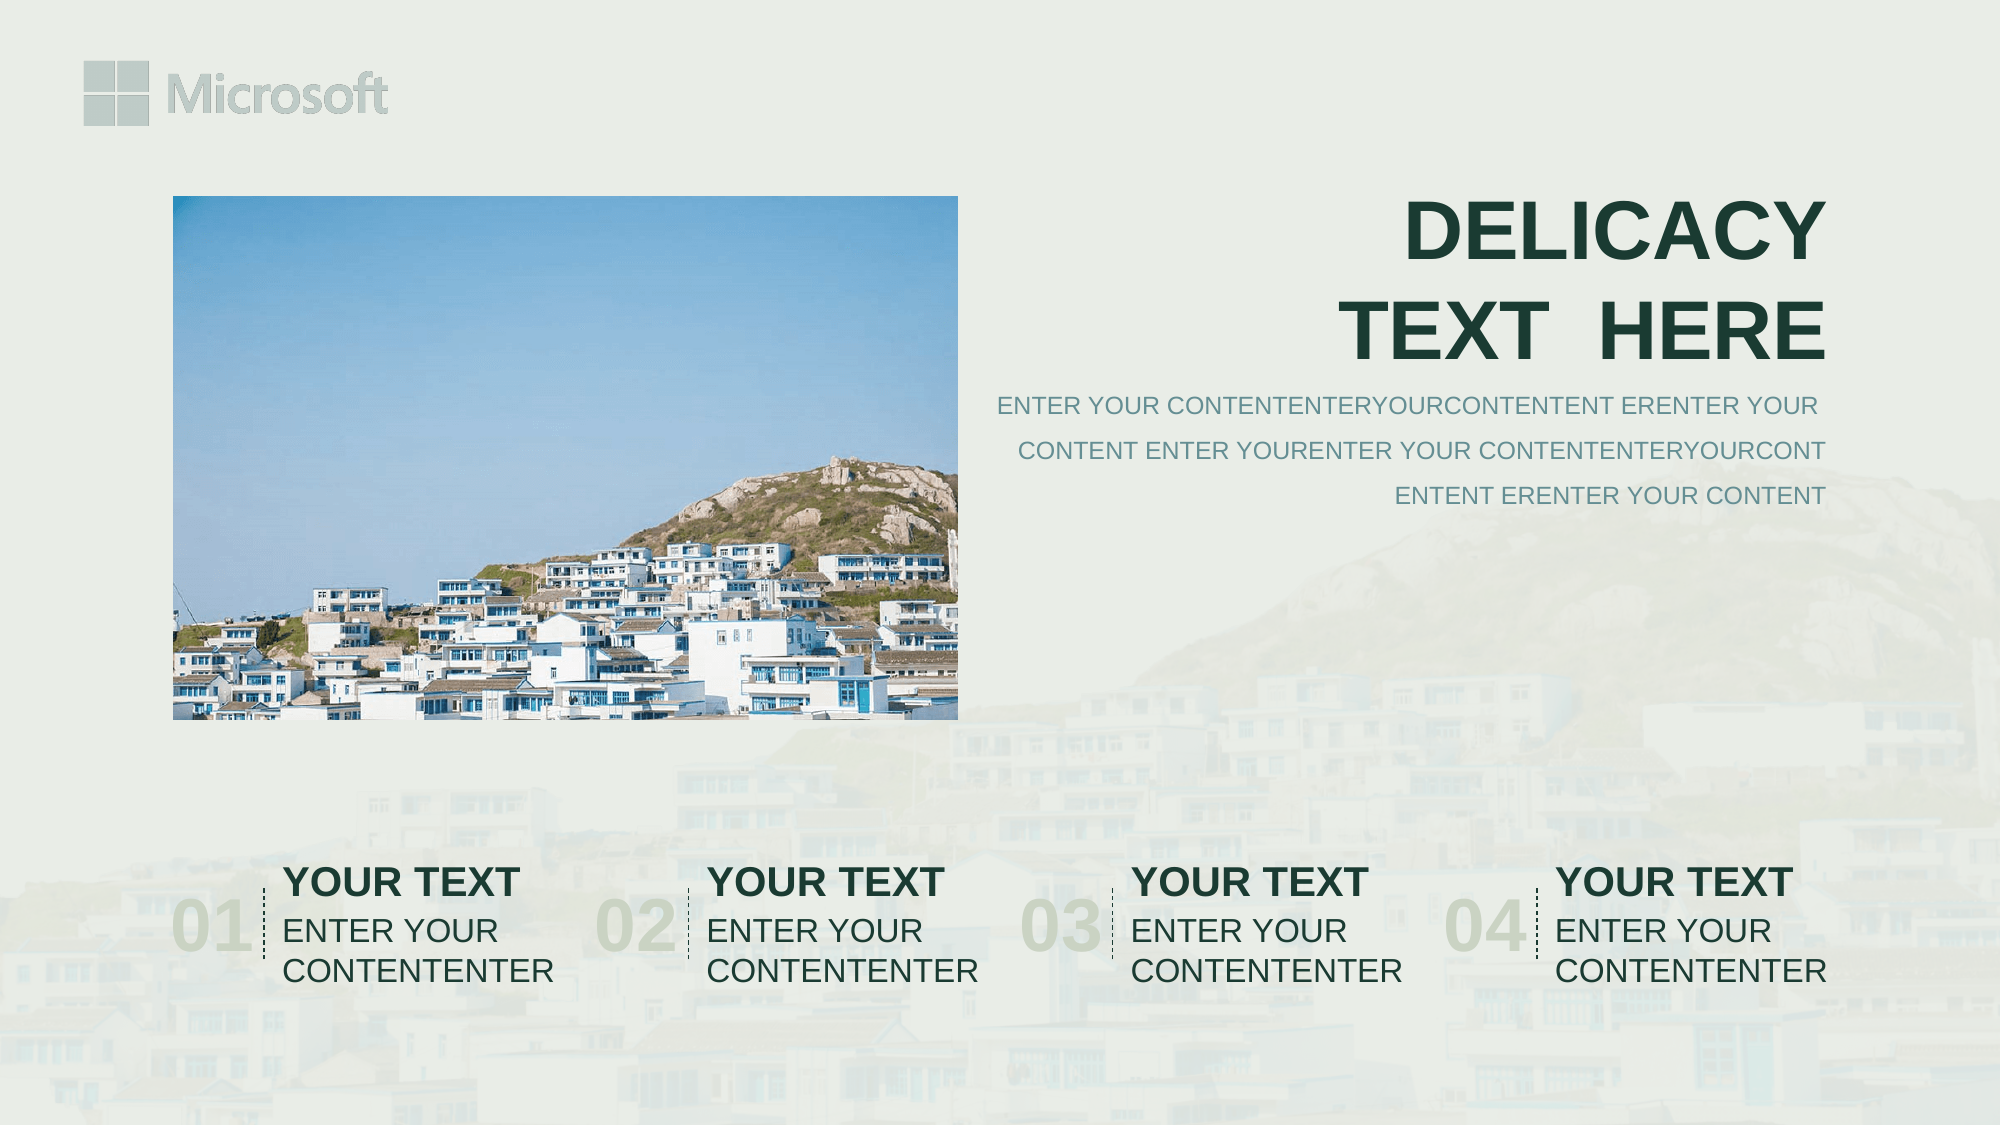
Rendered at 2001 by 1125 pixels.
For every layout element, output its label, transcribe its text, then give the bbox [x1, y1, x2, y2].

text_box ENTER YOUR CONTENTENTERYOURCONTENTENT ERENTER YOUR CONTENT ENTER YOURENTER YOUR CONTENTENTERYOURCONT ENTENT ERENTER YOUR CONTENT [968, 367, 1842, 517]
text_box YOUR TEXT [691, 847, 1028, 912]
text_box 03 [1004, 869, 1115, 975]
text_box ENTER YOUR CONTENTENTER [1540, 902, 1912, 997]
text_box ENTER YOUR CONTENTENTER [691, 912, 1063, 997]
text_box YOUR TEXT [1540, 847, 1877, 912]
text_box YOUR TEXT [1115, 847, 1452, 912]
text_box ENTER YOUR CONTENTENTER [1115, 912, 1488, 997]
text_box DELICACY TEXT HERE [1073, 168, 1843, 384]
text_box 01 [155, 869, 267, 975]
text_box ENTER YOUR CONTENTENTER [267, 912, 639, 997]
text_box 04 [1428, 869, 1540, 975]
text_box 02 [580, 869, 691, 975]
picture [173, 196, 958, 720]
picture [19, 0, 453, 191]
text_box YOUR TEXT [267, 847, 604, 912]
